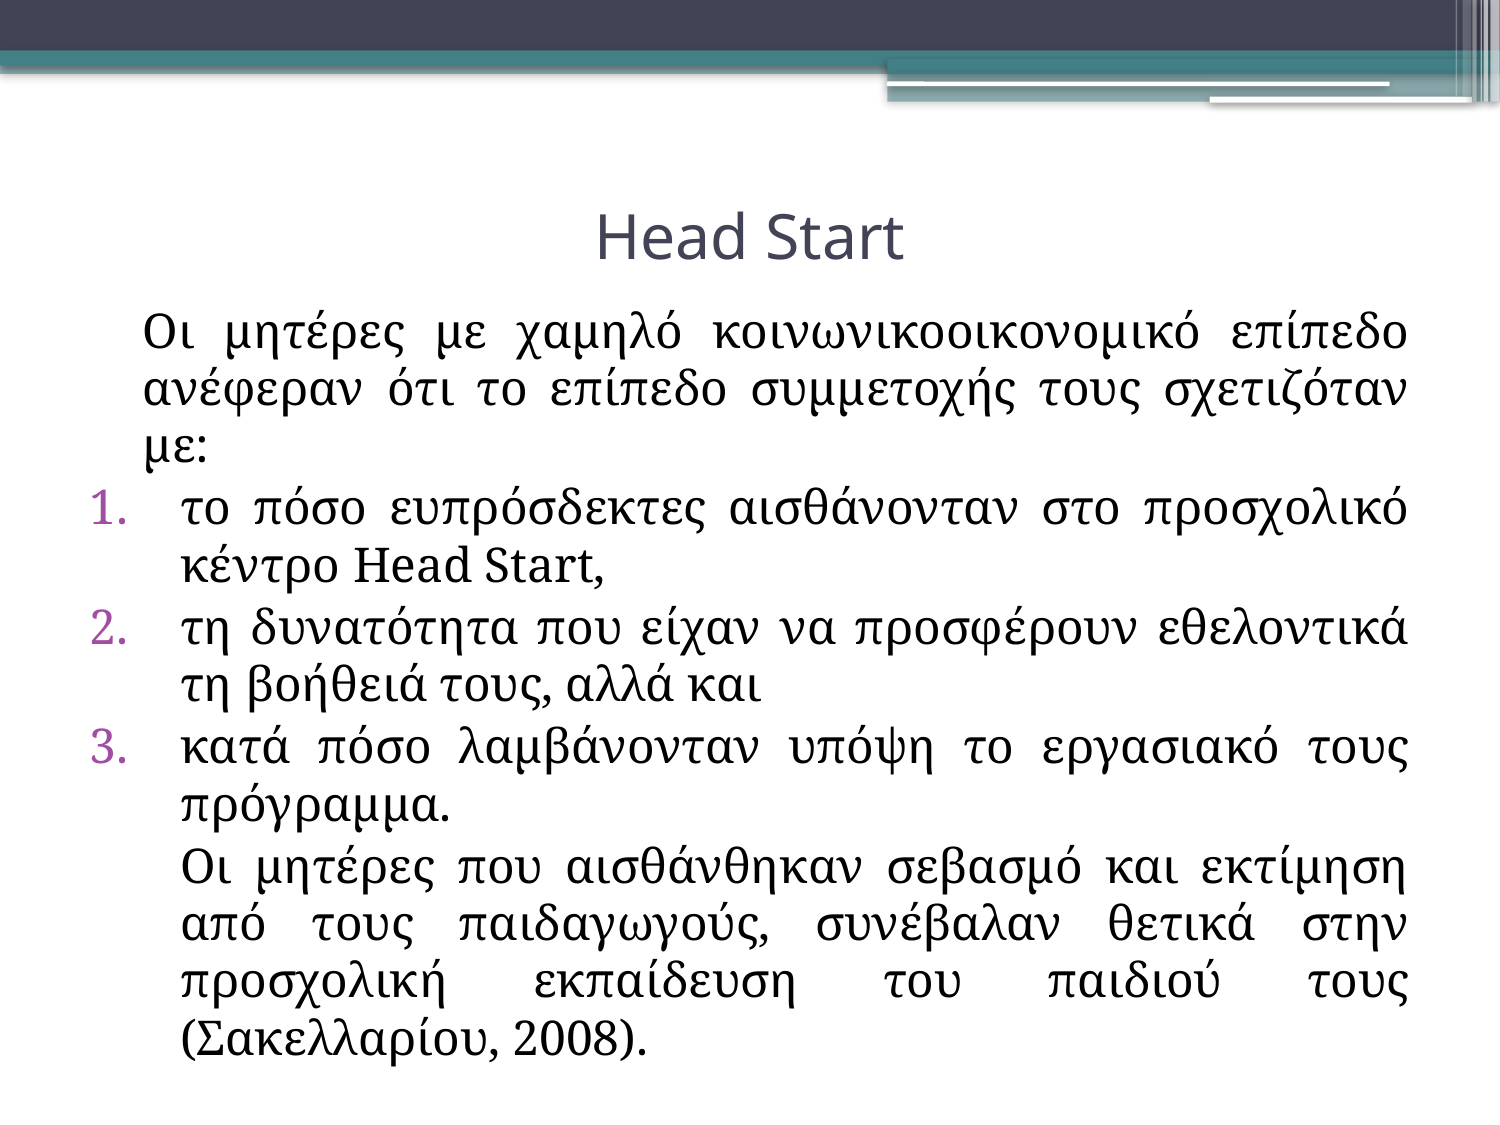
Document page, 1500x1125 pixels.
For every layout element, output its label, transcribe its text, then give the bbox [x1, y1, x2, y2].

list Οι μητέρες με χαμηλό κοινωνικοοικονομικό επίπεδο ανέφεραν ότι το επίπεδο συμμετοχής τους σχετιζόταν με: το πόσο ευπρόσδεκτες αισθάνονταν στο προσχολικό κέντρο Head Start, τη δυνατότητα που είχαν να προσφέρουν εθελοντικά τη βοήθειά τους, αλλά και κατά πόσο λαμβάνονταν υπόψη το εργασιακό τους πρόγραμμα. Οι μητέρες που αισθάνθηκαν σεβασμό και εκτίμηση από τους παιδαγωγούς, συνέβαλαν θετικά στην προσχολική εκπαίδευση του παιδιού τους (Σακελλαρίου, 2008). [75, 292, 1425, 1079]
title Head Start [75, 187, 1425, 282]
